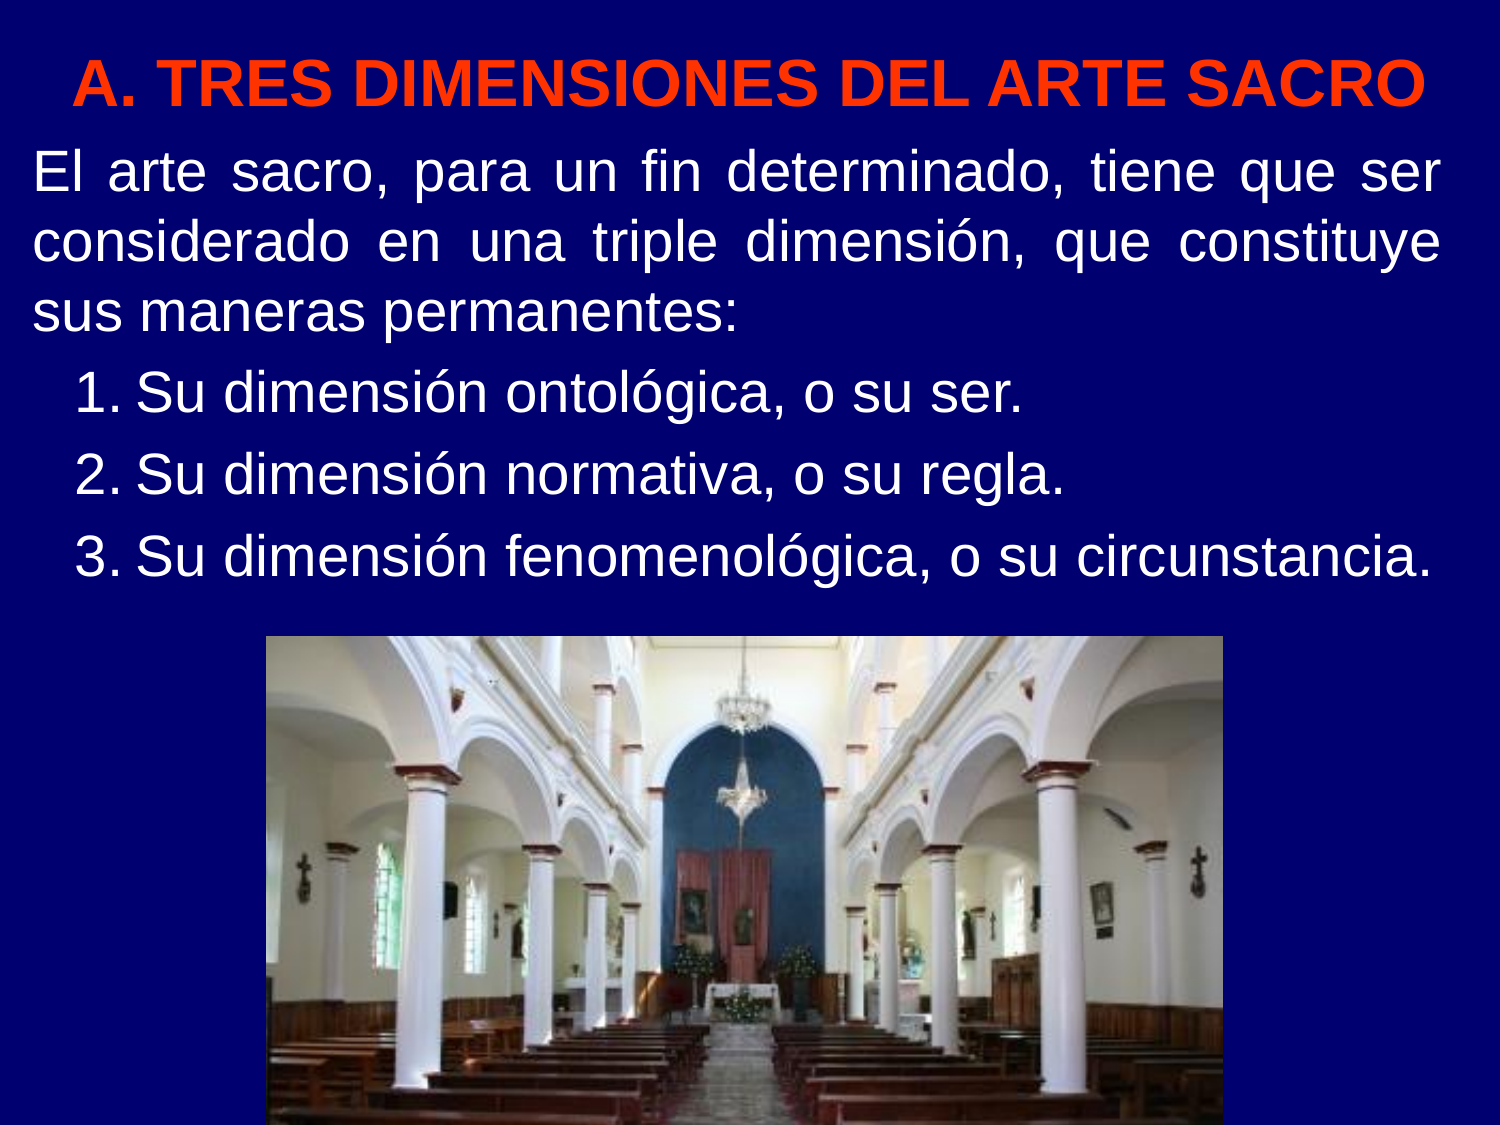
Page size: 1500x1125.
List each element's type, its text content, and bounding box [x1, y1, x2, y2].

title A. TRES DIMENSIONES DEL ARTE SACRO [0, 9, 1500, 149]
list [266, 636, 1223, 1125]
list El arte sacro, para un fin determinado, tiene que ser considerado en una triple dimensión, que constituye sus maneras permanentes: 1. Su dimensión ontológica, o su ser. 2. Su dimensión normativa, o su regla. 3. Su dimensión fenomenológica, o su circunstancia. [17, 125, 1459, 634]
